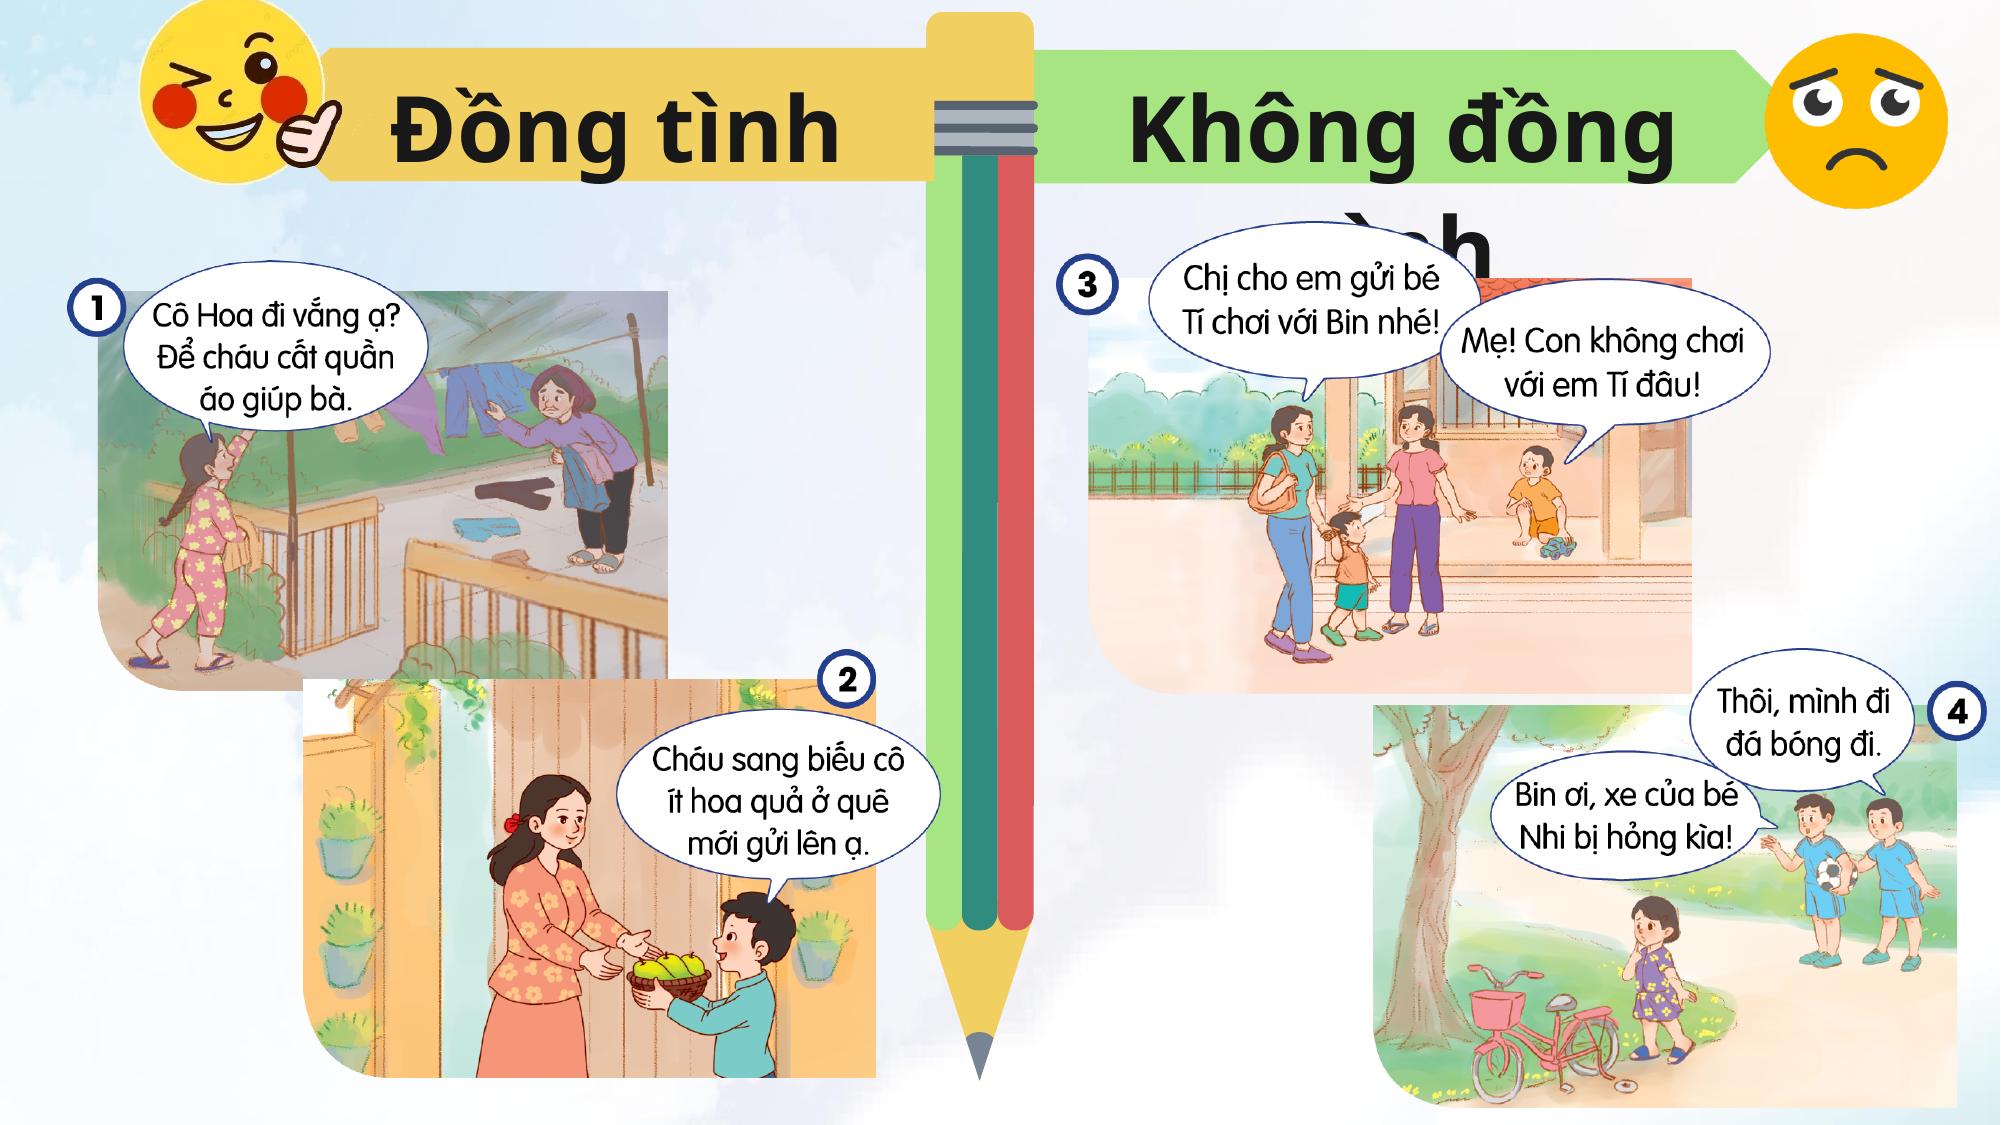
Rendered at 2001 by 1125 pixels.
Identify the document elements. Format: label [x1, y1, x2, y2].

text_box [105, 0, 935, 229]
text_box [1040, 33, 1948, 209]
picture [0, 0, 2000, 1125]
text_box [920, 12, 1040, 1081]
